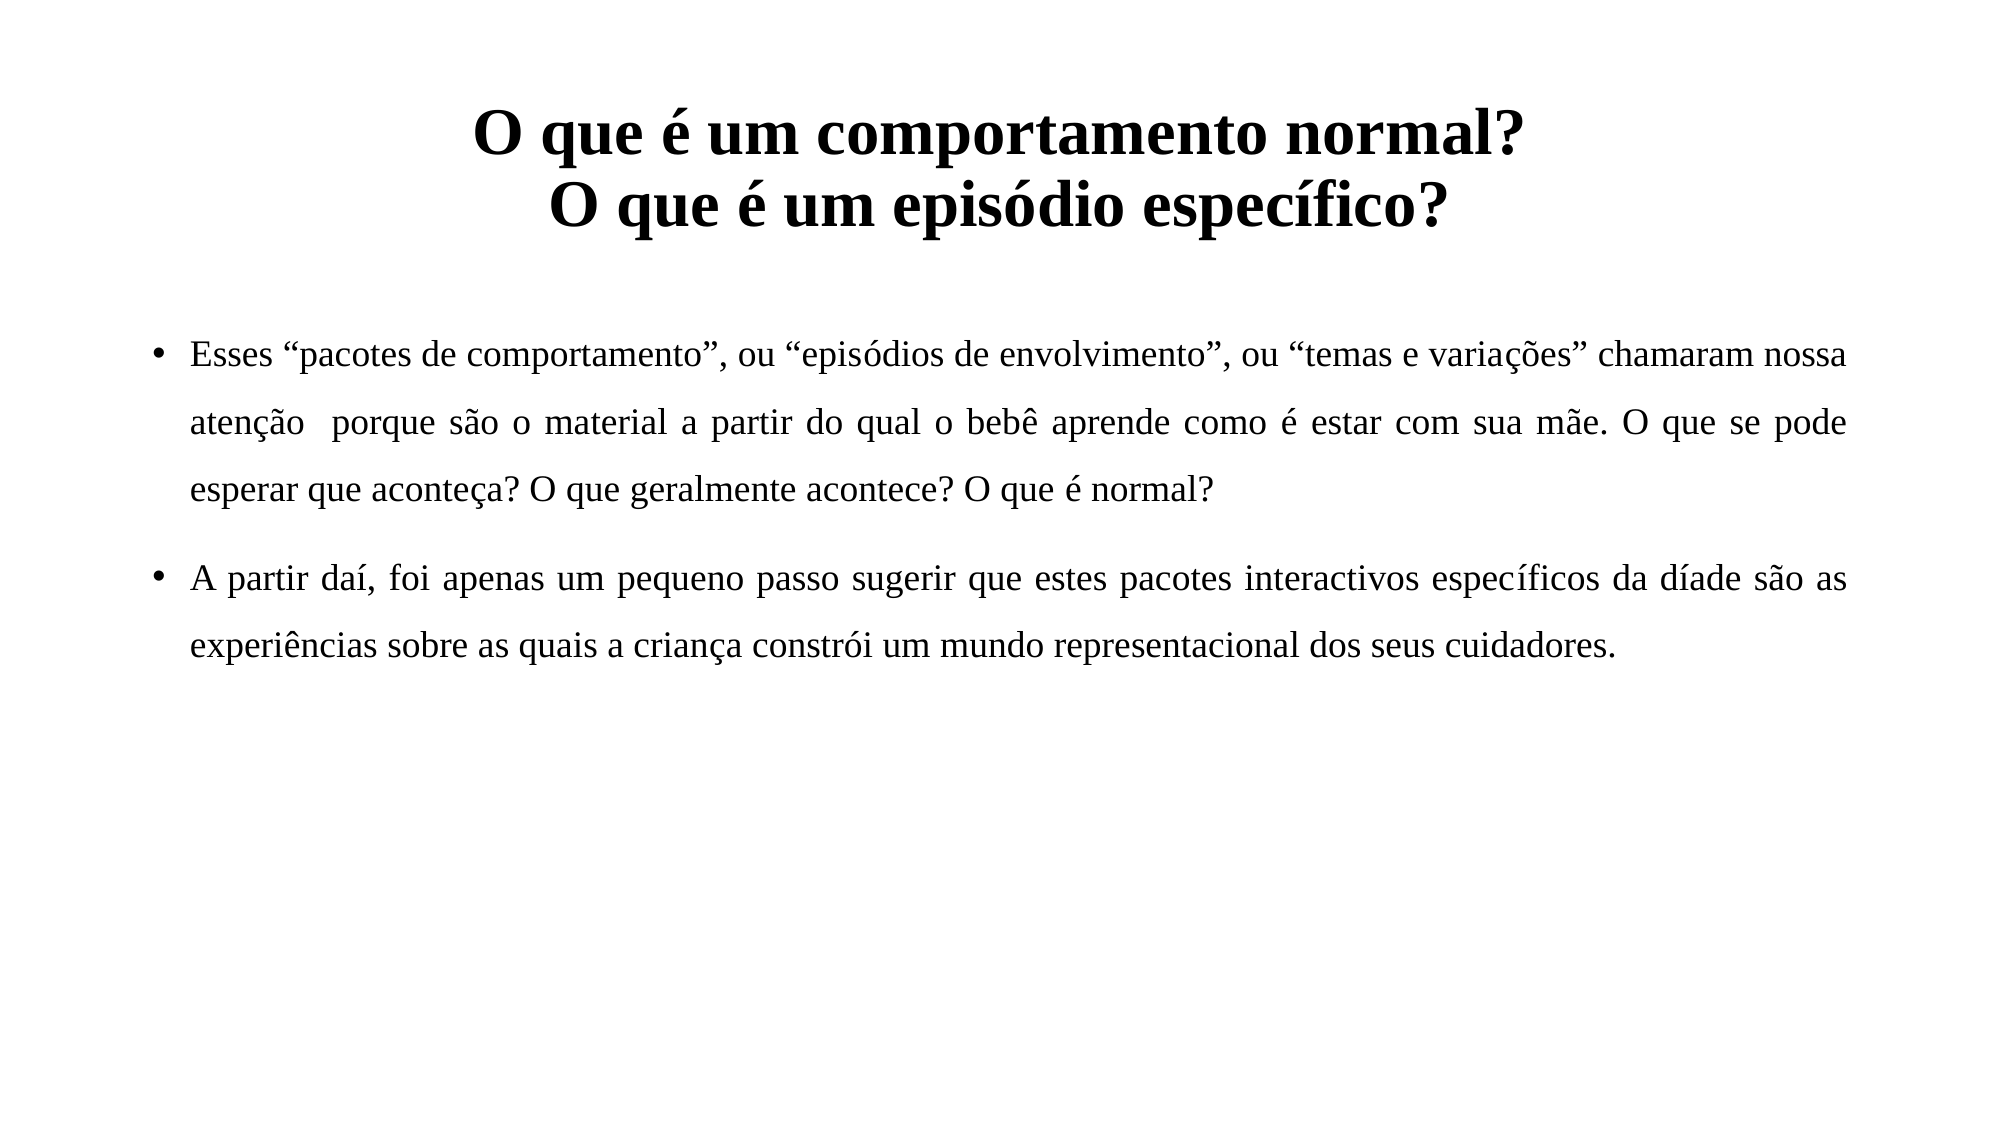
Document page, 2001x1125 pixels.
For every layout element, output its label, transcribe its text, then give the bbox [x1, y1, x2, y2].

title O que é um comportamento normal? O que é um episódio específico? [137, 59, 1863, 278]
list Esses “pacotes de comportamento”, ou “episódios de envolvimento”, ou “temas e variações” chamaram nossa atenção porque são o material a partir do qual o bebê aprende como é estar com sua mãe. O que se pode esperar que aconteça? O que geralmente acontece? O que é normal? A partir daí, foi apenas um pequeno passo sugerir que estes pacotes interactivos específicos da díade são as experiências sobre as quais a criança constrói um mundo representacional dos seus cuidadores. [137, 299, 1863, 1014]
